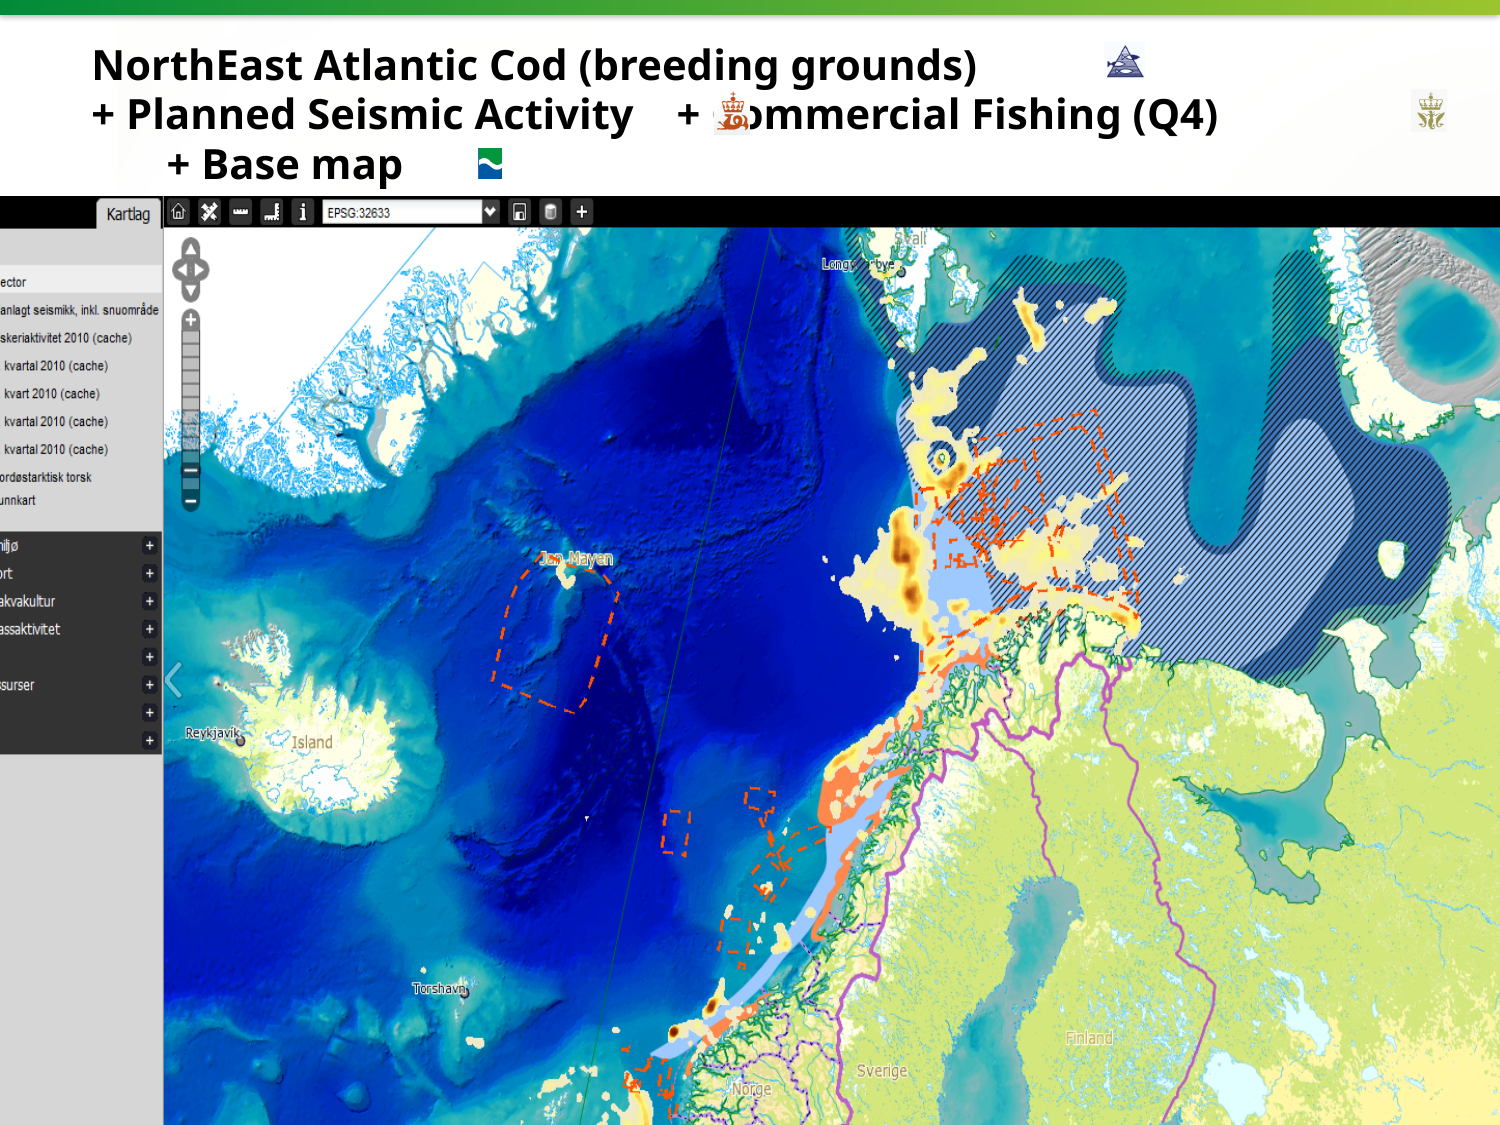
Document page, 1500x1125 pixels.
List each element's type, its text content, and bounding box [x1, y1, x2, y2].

picture [714, 89, 751, 136]
picture [0, 14, 1500, 195]
picture [1411, 89, 1448, 132]
picture [1104, 42, 1146, 79]
text_box NorthEast Atlantic Cod (breeding grounds) + Planned Seismic Activity + Commercial Fishing (Q4) + Base map [76, 30, 1500, 194]
picture [477, 148, 503, 180]
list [0, 195, 1500, 1125]
